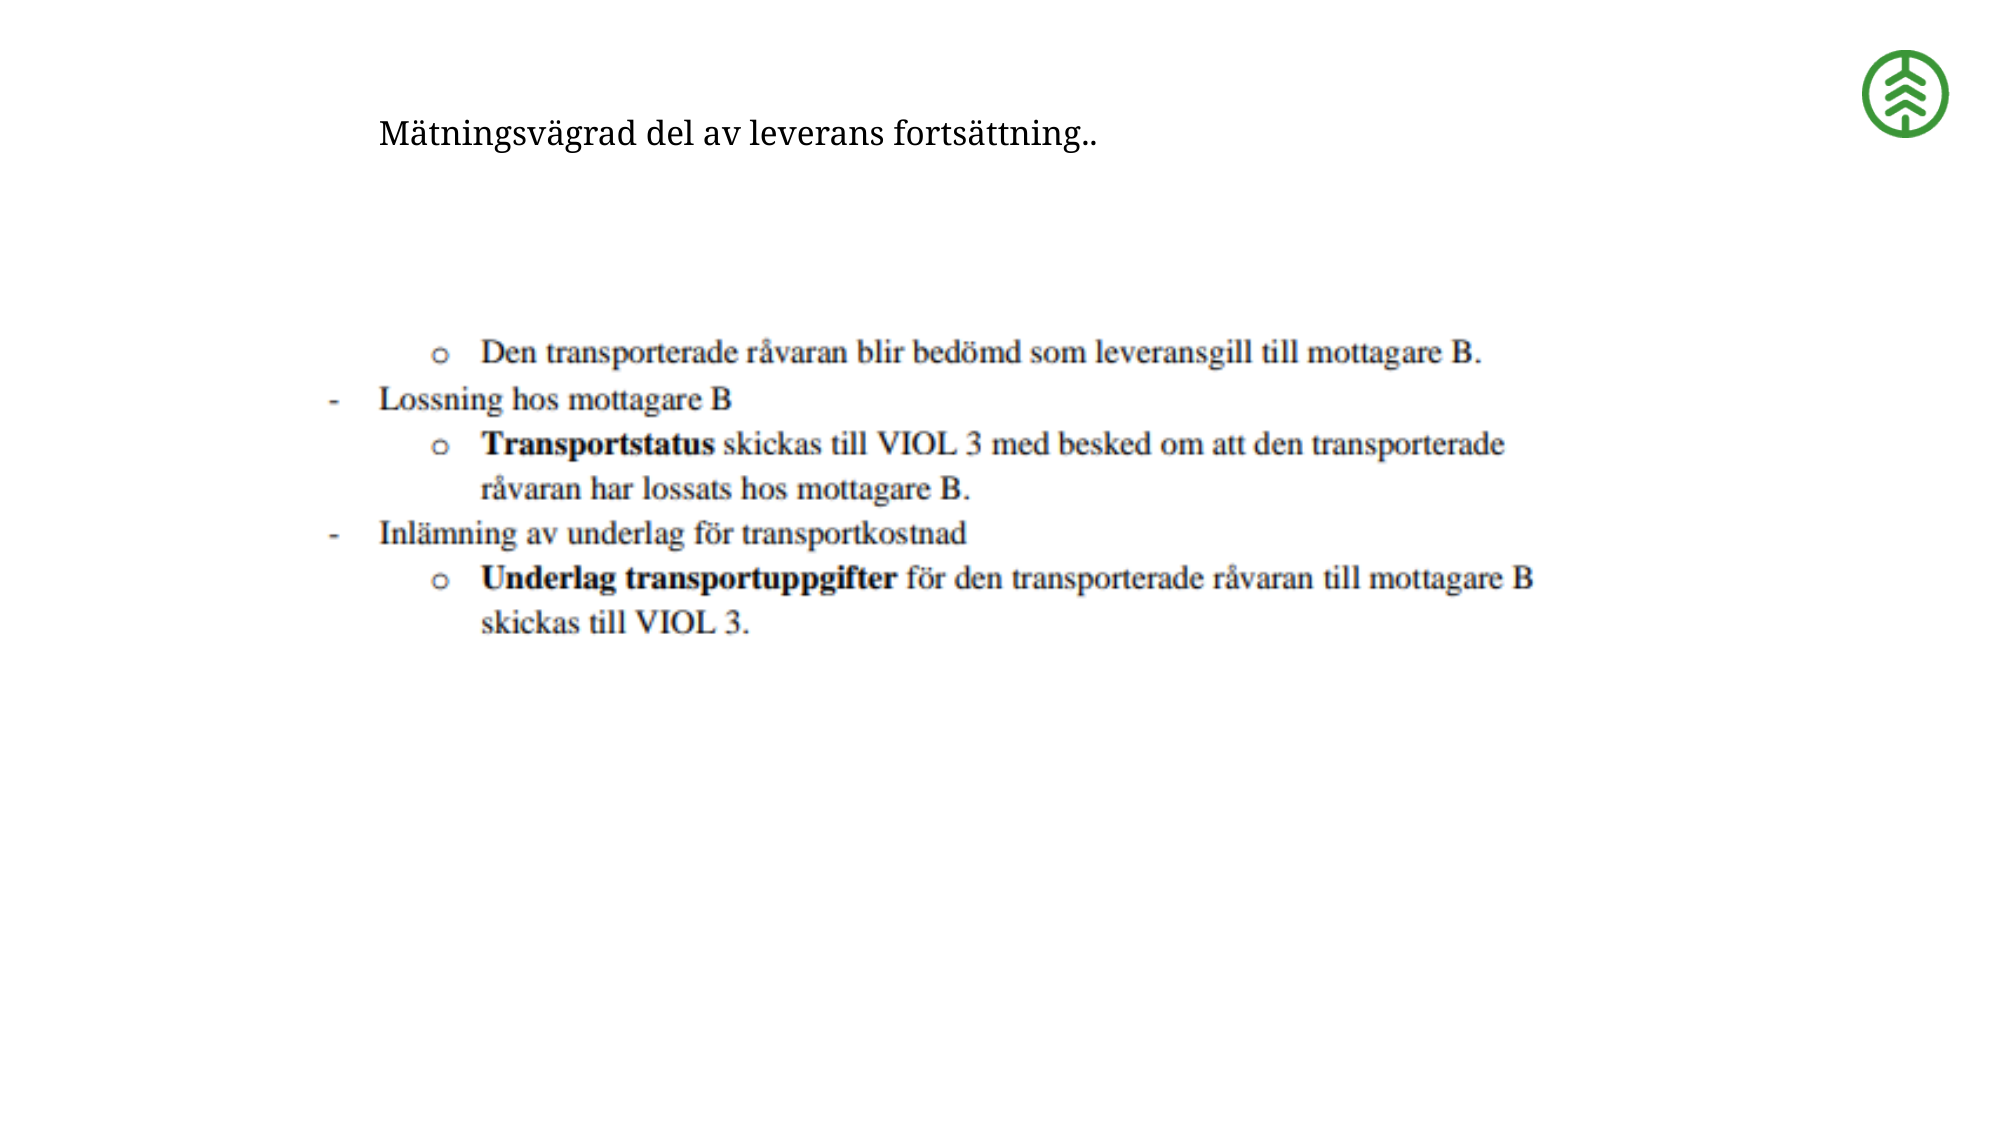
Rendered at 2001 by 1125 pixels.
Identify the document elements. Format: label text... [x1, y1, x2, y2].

picture [246, 234, 1667, 714]
text_box Mätningsvägrad del av leverans fortsättning.. [363, 105, 1114, 160]
picture [1862, 50, 1950, 138]
